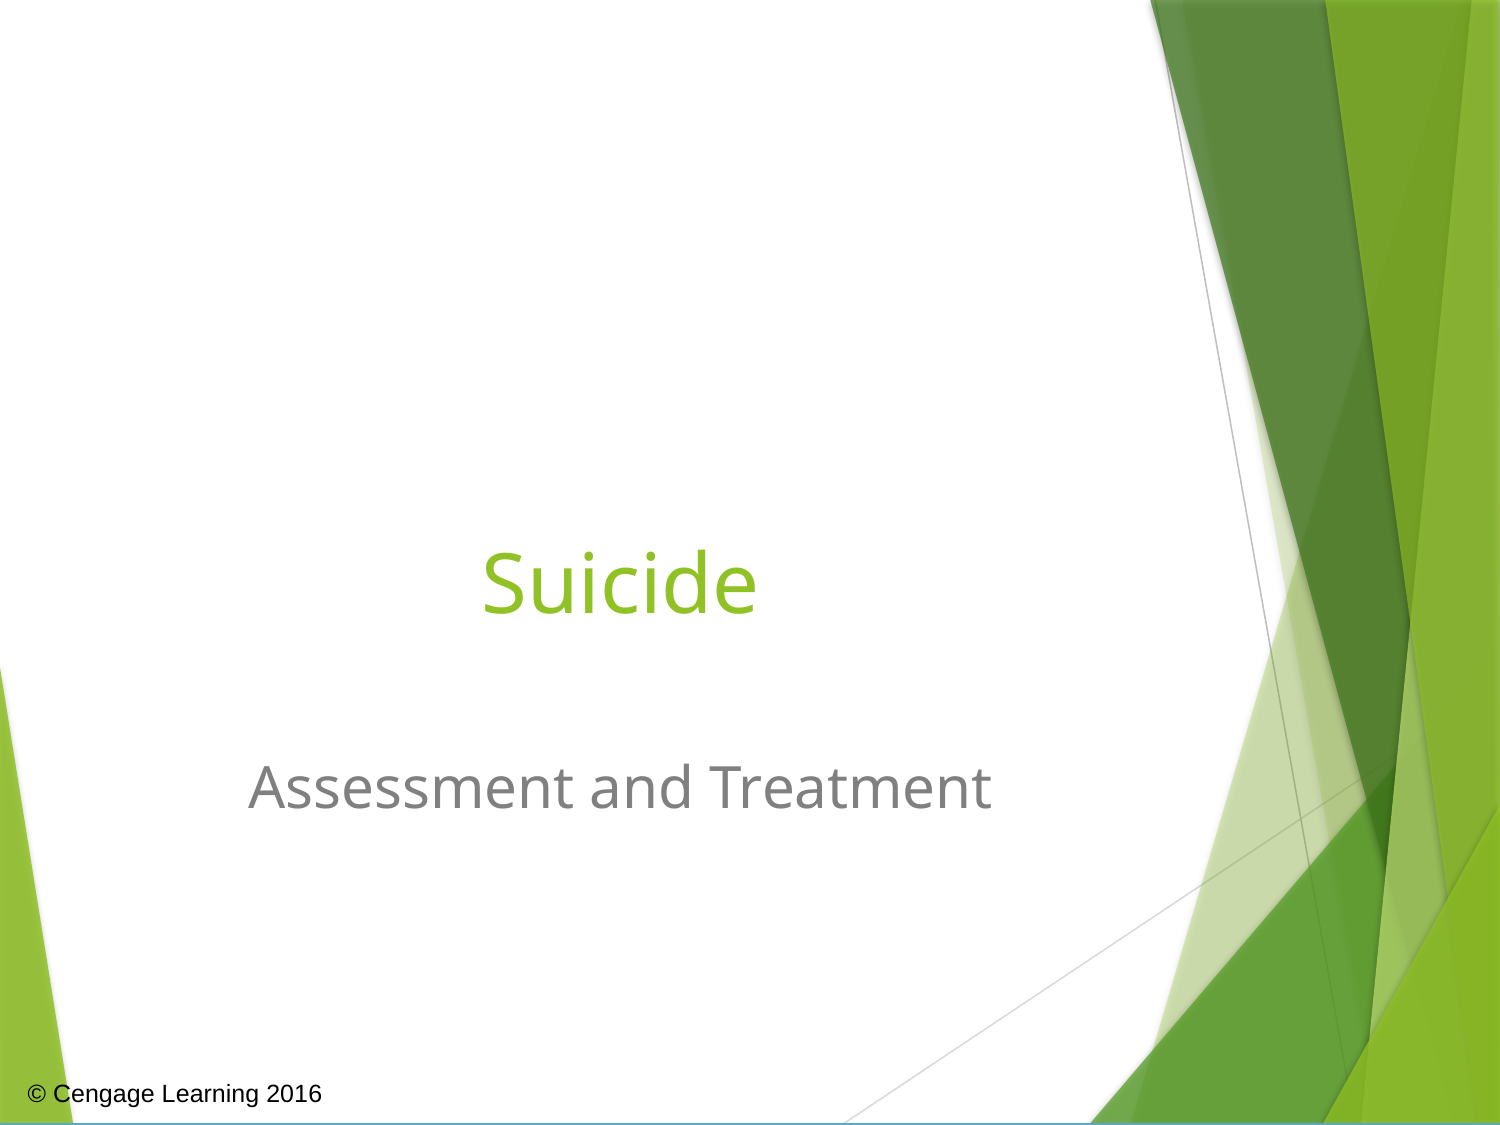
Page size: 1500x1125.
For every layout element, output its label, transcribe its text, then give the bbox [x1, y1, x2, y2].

list Assessment and Treatment [99, 742, 1142, 884]
title Suicide [99, 443, 1142, 638]
